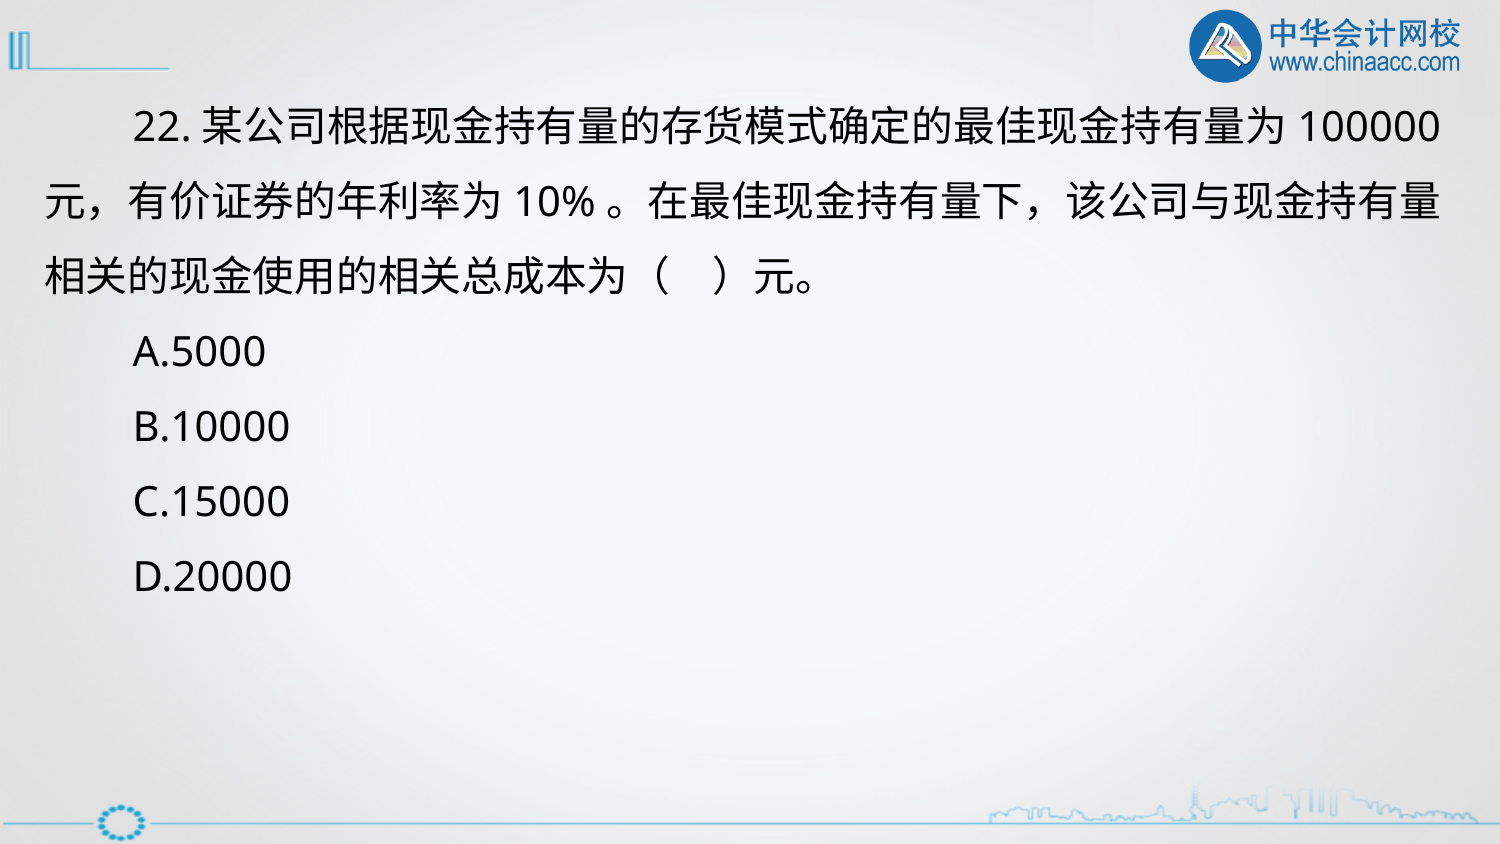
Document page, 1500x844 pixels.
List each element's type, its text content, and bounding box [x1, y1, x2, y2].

list 22.某公司根据现金持有量的存货模式确定的最佳现金持有量为100000元，有价证券的年利率为10%。在最佳现金持有量下，该公司与现金持有量相关的现金使用的相关总成本为（ ）元。 A.5000 B.10000 C.15000 D.20000 [29, 67, 1471, 777]
picture [0, 0, 1500, 844]
